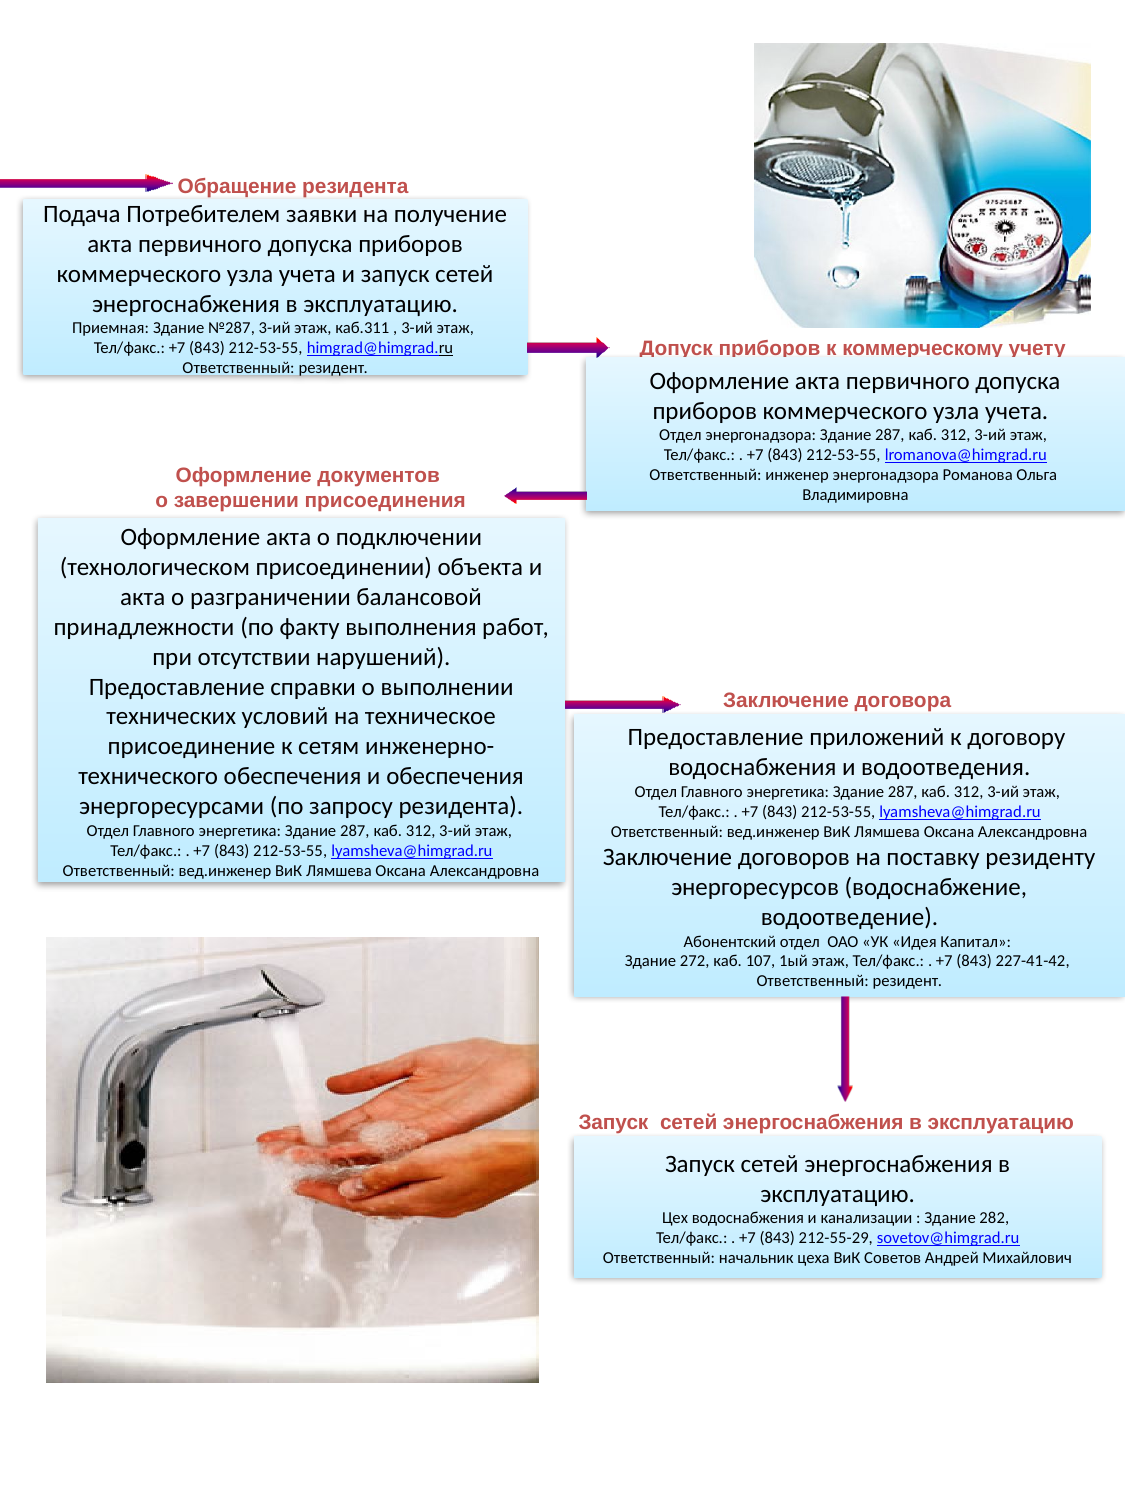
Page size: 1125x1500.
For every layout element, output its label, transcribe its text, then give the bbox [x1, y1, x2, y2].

picture [792, 997, 899, 1101]
text_box Оформление акта о подключении (технологическом присоединении) объекта и акта о разграничении балансовой принадлежности (по факту выполнения работ, при отсутствии нарушений). Предоставление справки о выполнении технических условий на техническое присоединение к сетям инженерно- технического обеспечения и обеспечения энергоресурсами (по запросу резидента). Отдел Главного энергетика: Здание 287, каб. 312, 3-ий этаж, Тел/факс.: . +7 (843) 212-53-55, lyamsheva@himgrad.ru Ответственный: вед.инженер ВиК Лямшева Оксана Александровна [37, 517, 566, 882]
picture [527, 337, 610, 358]
text_box Обращение резидента [152, 165, 434, 197]
picture [46, 937, 540, 1384]
text_box Запуск сетей энергоснабжения в эксплуатацию [550, 1101, 1102, 1142]
text_box Оформление акта первичного допуска приборов коммерческого узла учета. Отдел энергонадзора: Здание 287, каб. 312, 3-ий этаж, Тел/факс.: . +7 (843) 212-53-55, lromanova@himgrad.ru Ответственный: инженер энергонадзора Романова Ольга Владимировна [585, 357, 1125, 511]
text_box Заключение договора [708, 679, 972, 712]
picture [753, 43, 1091, 328]
text_box Допуск приборов к коммерческому учету [624, 327, 1081, 355]
text_box Предоставление приложений к договору водоснабжения и водоотведения. Отдел Главного энергетика: Здание 287, каб. 312, 3-ий этаж, Тел/факс.: . +7 (843) 212-53-55, lyamsheva@himgrad.ru Ответственный: вед.инженер ВиК Лямшева Оксана Александровна Заключение договоров на поставку резиденту энергоресурсов (водоснабжение, водоотведение). Абонентский отдел ОАО «УК «Идея Капитал»: Здание 272, каб. 107, 1ый этаж, Тел/факс.: . +7 (843) 227-41-42, Ответственный: резидент. [573, 714, 1125, 997]
text_box Оформление документов о завершении присоединения [0, 454, 622, 520]
text_box Подача Потребителем заявки на получение акта первичного допуска приборов коммерческого узла учета и запуск сетей энергоснабжения в эксплуатацию. Приемная: Здание №287, 3-ий этаж, каб.311 , 3-ий этаж, Тел/факс.: +7 (843) 212-53-55, himgrad@himgrad.ru Ответственный: резидент. [23, 198, 528, 376]
picture [0, 173, 173, 193]
picture [504, 487, 587, 505]
text_box Запуск сетей энергоснабжения в эксплуатацию. Цех водоснабжения и канализации : Здание 282, Тел/факс.: . +7 (843) 212-55-29, sovetov@himgrad.ru Ответственный: начальник цеха ВиК Советов Андрей Михайлович [573, 1136, 1102, 1278]
picture [564, 695, 681, 713]
